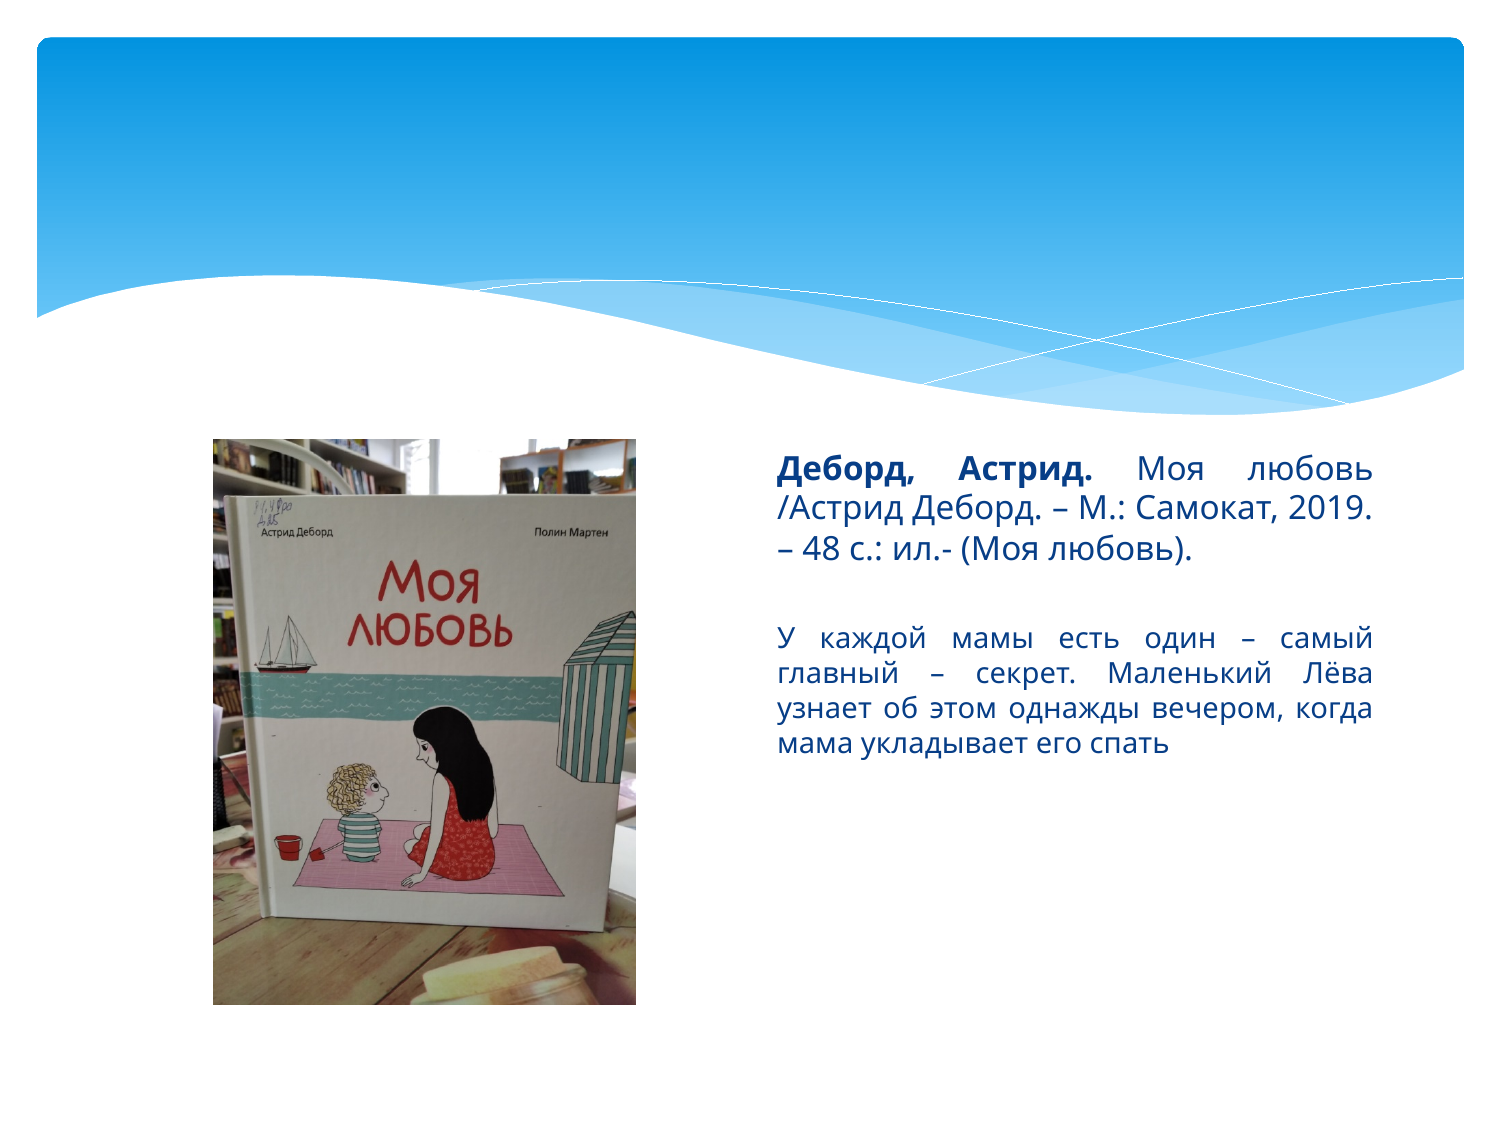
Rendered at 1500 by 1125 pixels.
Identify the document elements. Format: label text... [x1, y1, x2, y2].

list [212, 439, 637, 1006]
list Деборд, Астрид. Моя любовь /Астрид Деборд. – М.: Самокат, 2019. – 48 с.: ил.- (Моя любовь). У каждой мамы есть один – самый главный – секрет. Маленький Лёва узнает об этом однажды вечером, когда мама укладывает его спать [761, 439, 1389, 1005]
